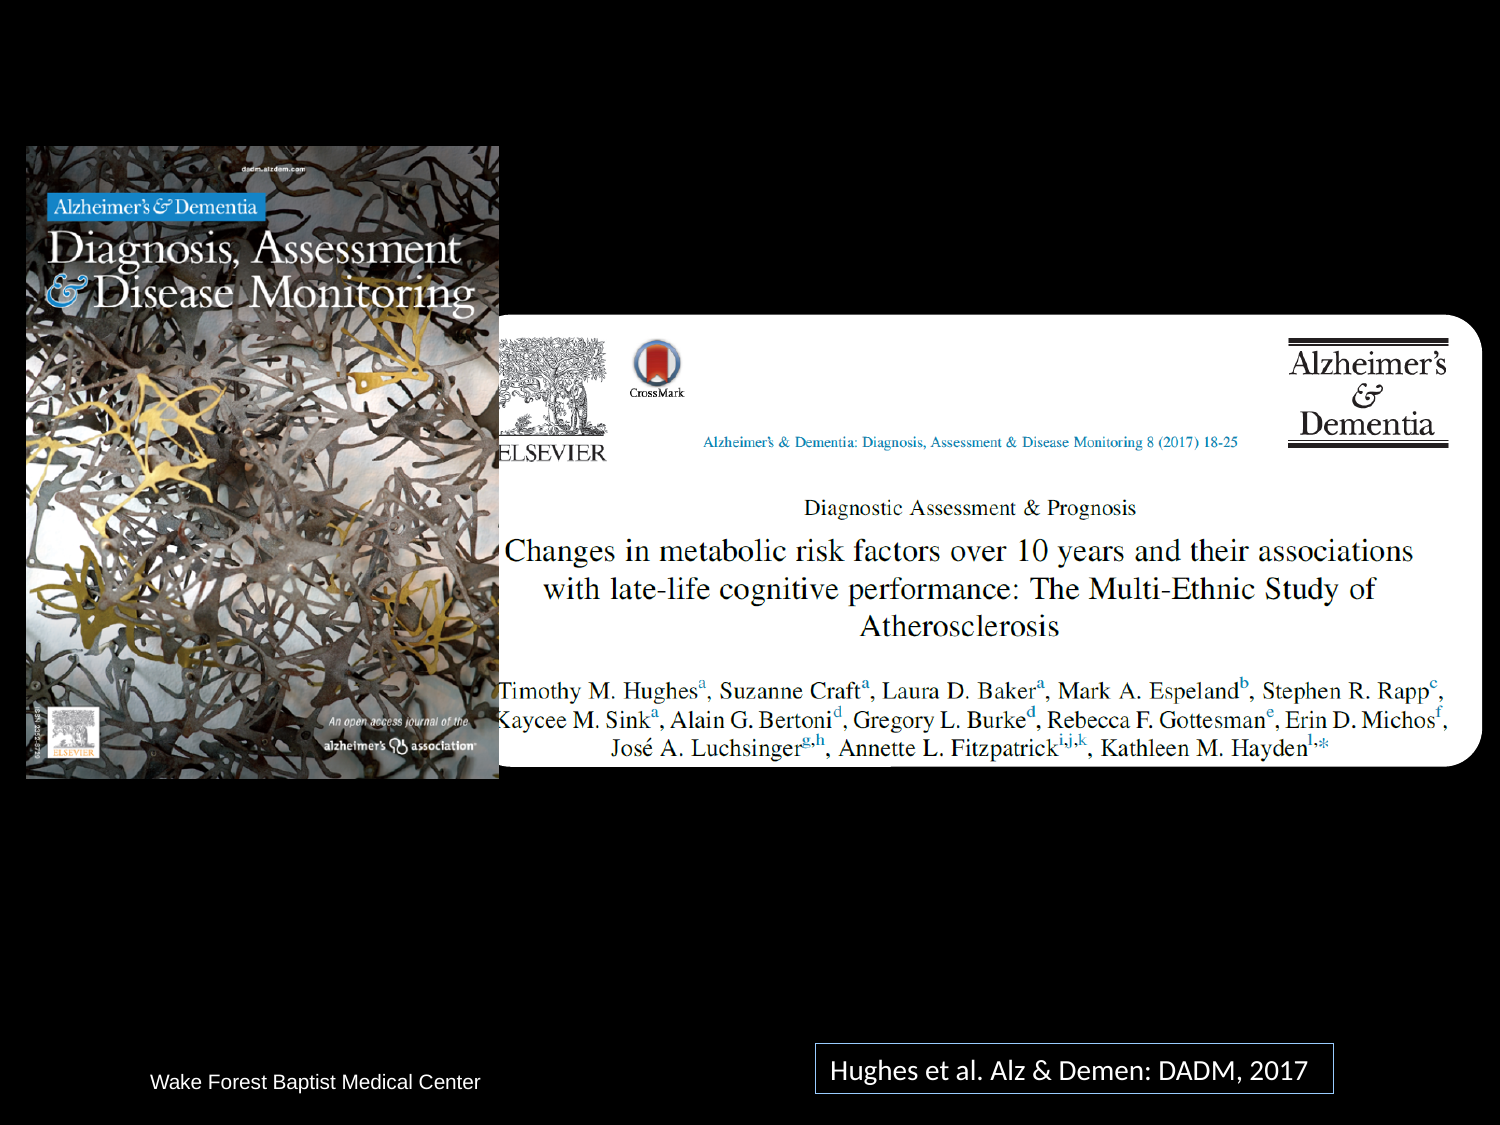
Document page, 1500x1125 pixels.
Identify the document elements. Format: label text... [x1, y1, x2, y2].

picture [26, 146, 1483, 779]
text_box Hughes et al. Alz & Demen: DADM, 2017 [815, 1043, 1334, 1094]
